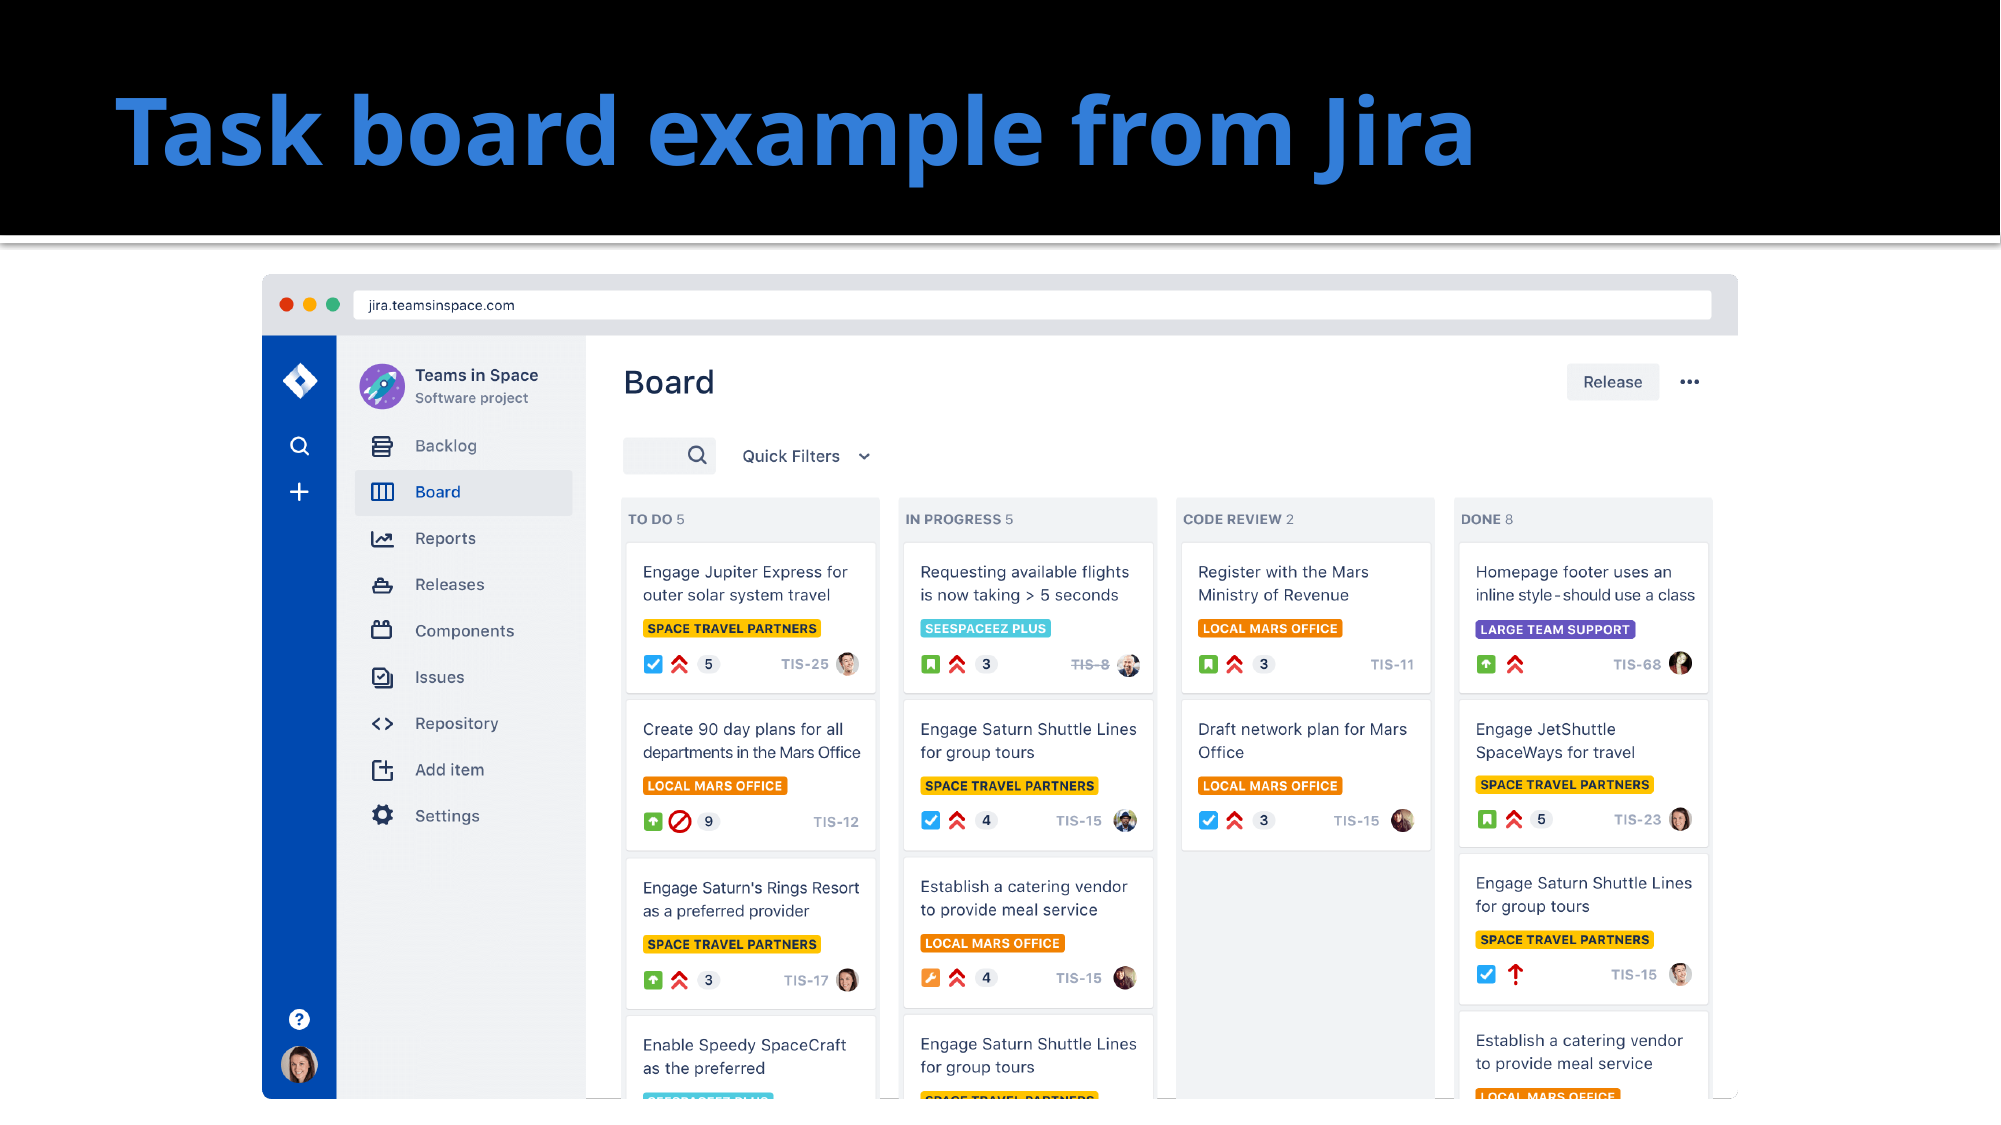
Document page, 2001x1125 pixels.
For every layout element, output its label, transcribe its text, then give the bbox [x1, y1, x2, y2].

picture [262, 274, 1738, 1099]
title Task board example from Jira [99, 25, 1900, 231]
